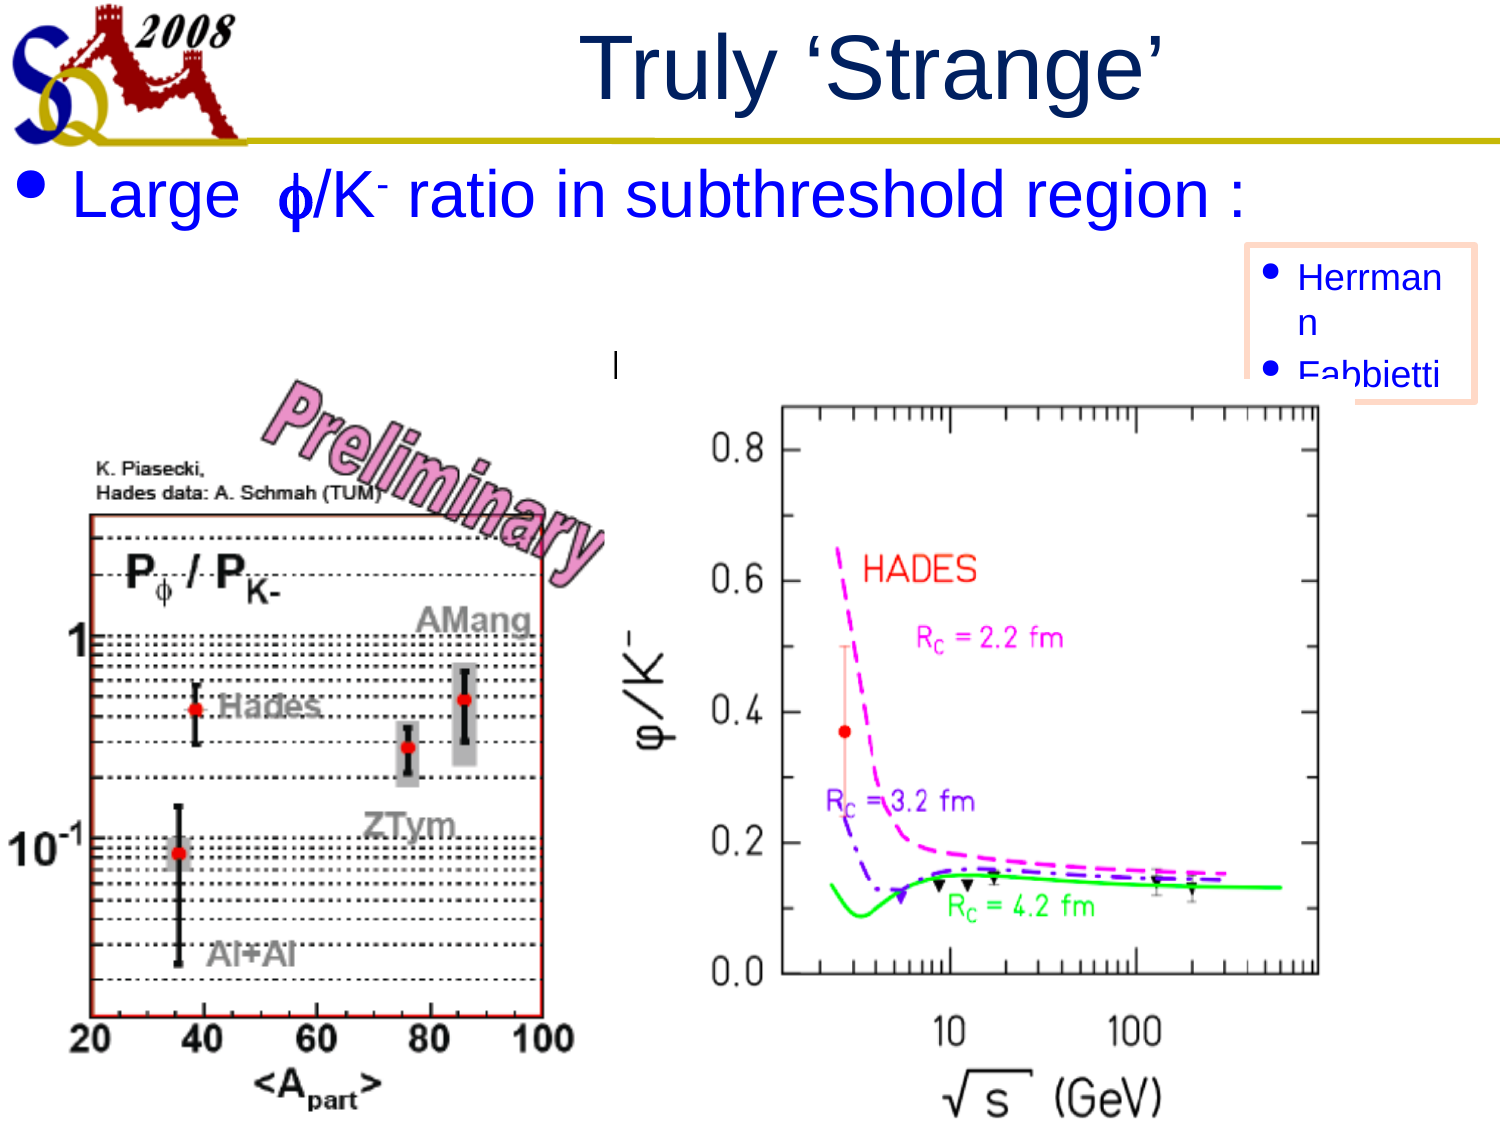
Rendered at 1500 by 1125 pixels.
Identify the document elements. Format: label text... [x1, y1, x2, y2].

list Large f/K- ratio in subthreshold region : [0, 142, 1493, 1054]
picture [1, 350, 1355, 1125]
title Truly ‘Strange’ [249, 0, 1495, 126]
text_box Herrmann Fabbietti [1247, 245, 1475, 403]
picture [10, 2, 250, 142]
